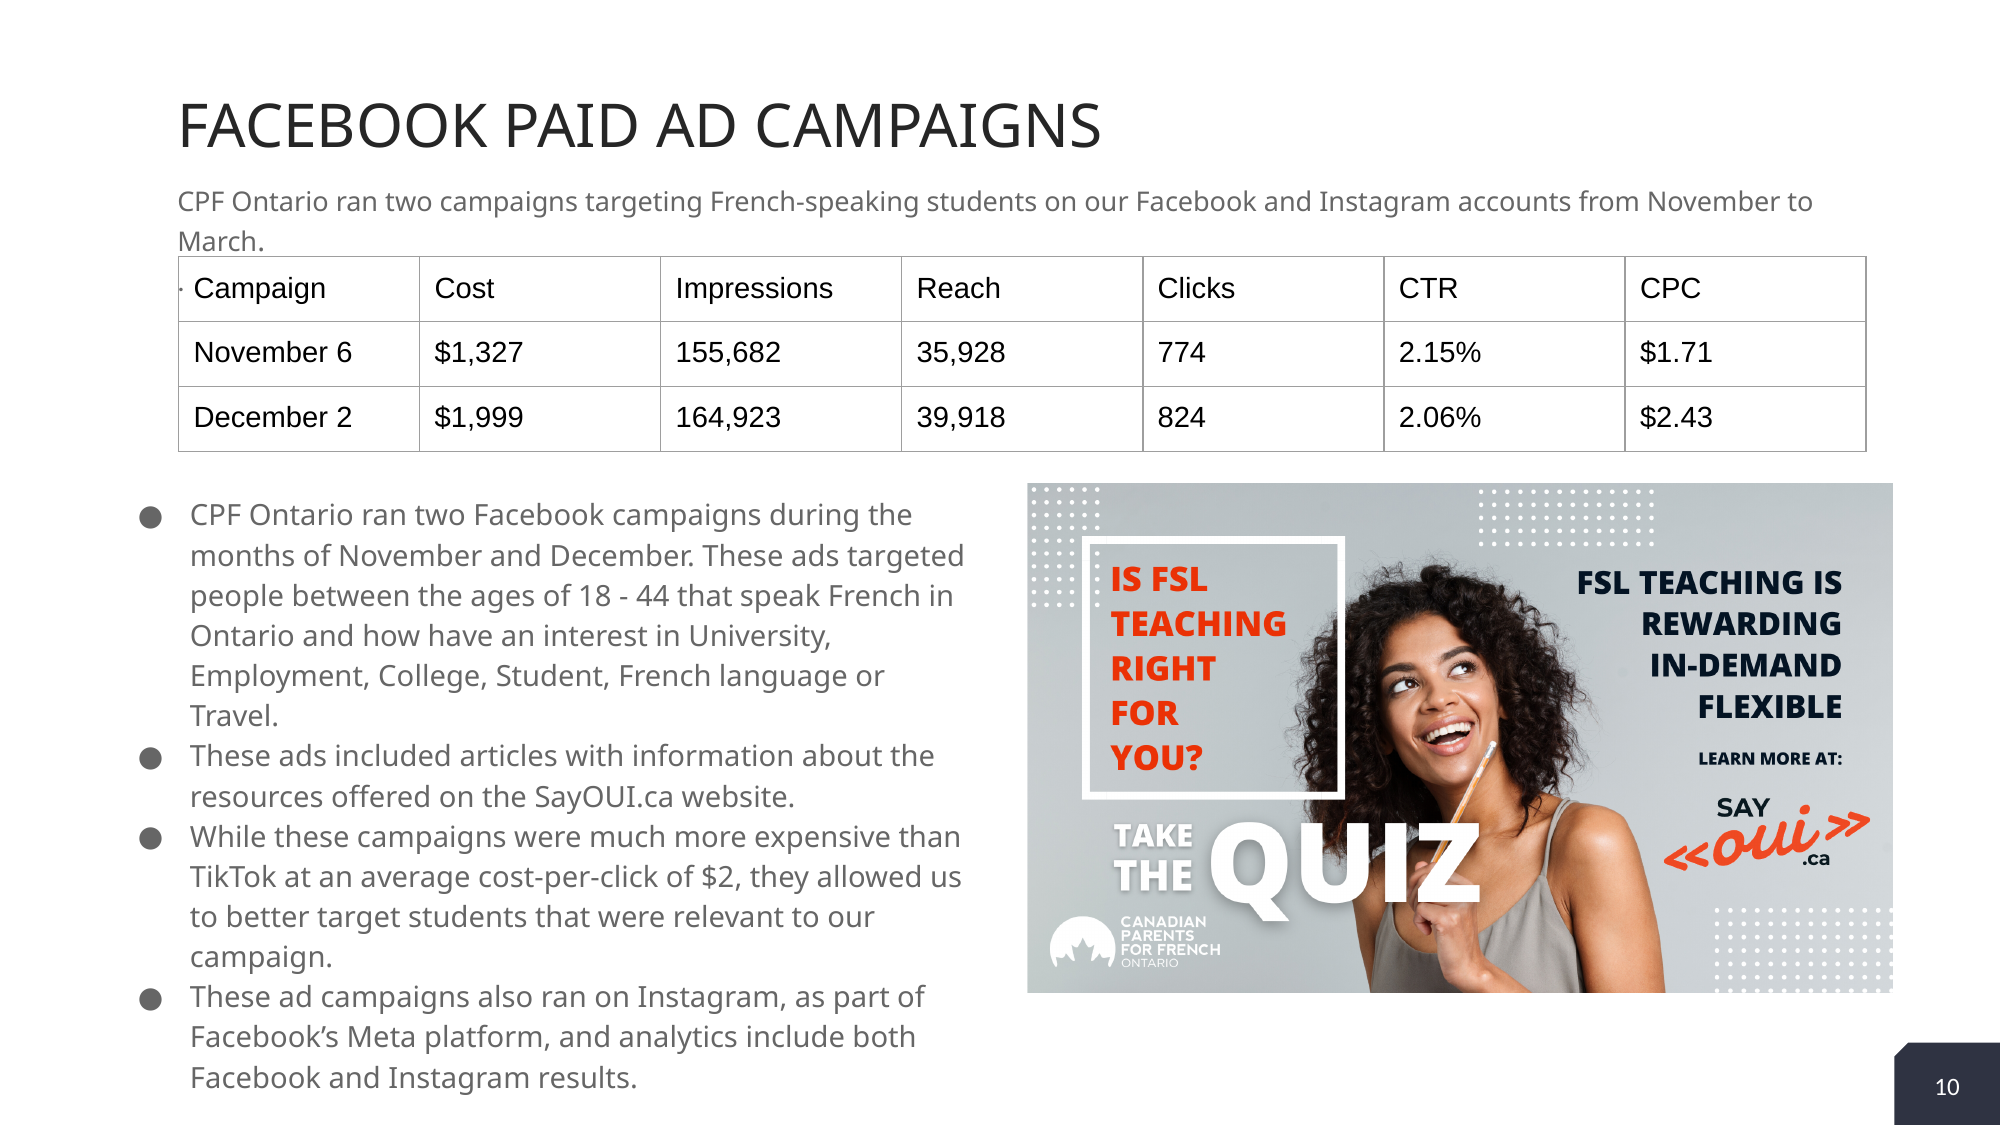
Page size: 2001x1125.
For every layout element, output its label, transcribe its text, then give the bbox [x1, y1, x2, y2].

picture [1027, 483, 1894, 993]
table_header Cost [420, 257, 660, 321]
table_cell 39,918 [902, 387, 1142, 451]
text_box CPF Ontario ran two Facebook campaigns during the months of November and December. These ads targeted people between the ages of 18 - 44 that speak French in Ontario and how have an interest in University, Employment, College, Student, French language or Travel. These ads included articles with information about the resources offered on the SayOUI.ca website. While these campaigns were much more expensive than TikTok at an average cost-per-click of $2, they allowed us to better target students that were relevant to our campaign. These ad campaigns also ran on Instagram, as part of Facebook’s Meta platform, and analytics include both Facebook and Instagram results. [99, 476, 994, 1125]
text_box FACEBOOK PAID AD CAMPAIGNS [162, 71, 1384, 164]
table_cell December 2 [179, 387, 419, 451]
table_cell 164,923 [661, 387, 901, 451]
table_header Reach [902, 257, 1142, 321]
table_header Impressions [661, 257, 901, 321]
table_cell 774 [1144, 322, 1383, 386]
table_cell $1.71 [1626, 322, 1865, 386]
slide_number 10 [1894, 1052, 2000, 1119]
table_cell $2.43 [1626, 387, 1865, 451]
text_box CPF Ontario ran two campaigns targeting French-speaking students on our Facebook and Instagram accounts from November to March. . [162, 164, 1895, 313]
table_cell 2.15% [1385, 322, 1624, 386]
table_header Clicks [1144, 257, 1383, 321]
table_header Campaign [179, 257, 419, 321]
table_cell 824 [1144, 387, 1383, 451]
table_header CPC [1626, 257, 1865, 321]
table_cell $1,327 [420, 322, 660, 386]
table_cell 155,682 [661, 322, 901, 386]
table_cell November 6 [179, 322, 419, 386]
table_header CTR [1385, 257, 1624, 321]
table_cell 2.06% [1385, 387, 1624, 451]
table_cell 35,928 [902, 322, 1142, 386]
table_cell $1,999 [420, 387, 660, 451]
